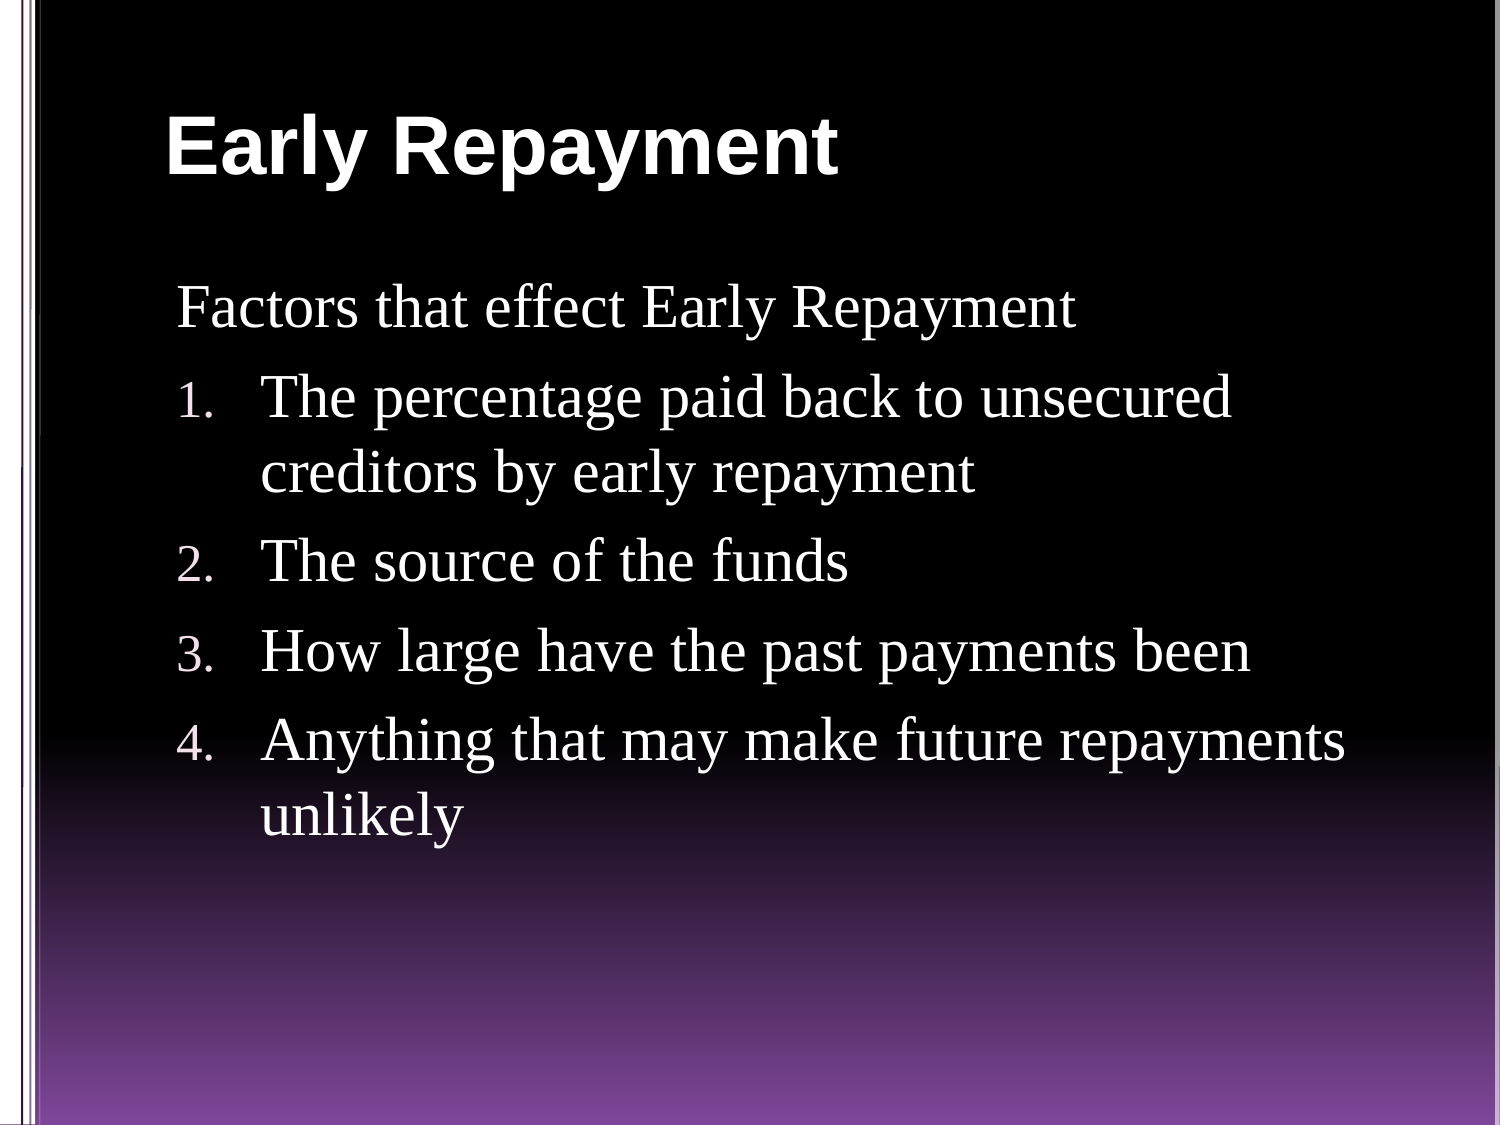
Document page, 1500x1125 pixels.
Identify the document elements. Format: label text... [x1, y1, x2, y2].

title Early Repayment [150, 83, 1425, 234]
list Factors that effect Early Repayment The percentage paid back to unsecured creditors by early repayment The source of the funds How large have the past payments been Anything that may make future repayments unlikely [150, 257, 1425, 1043]
